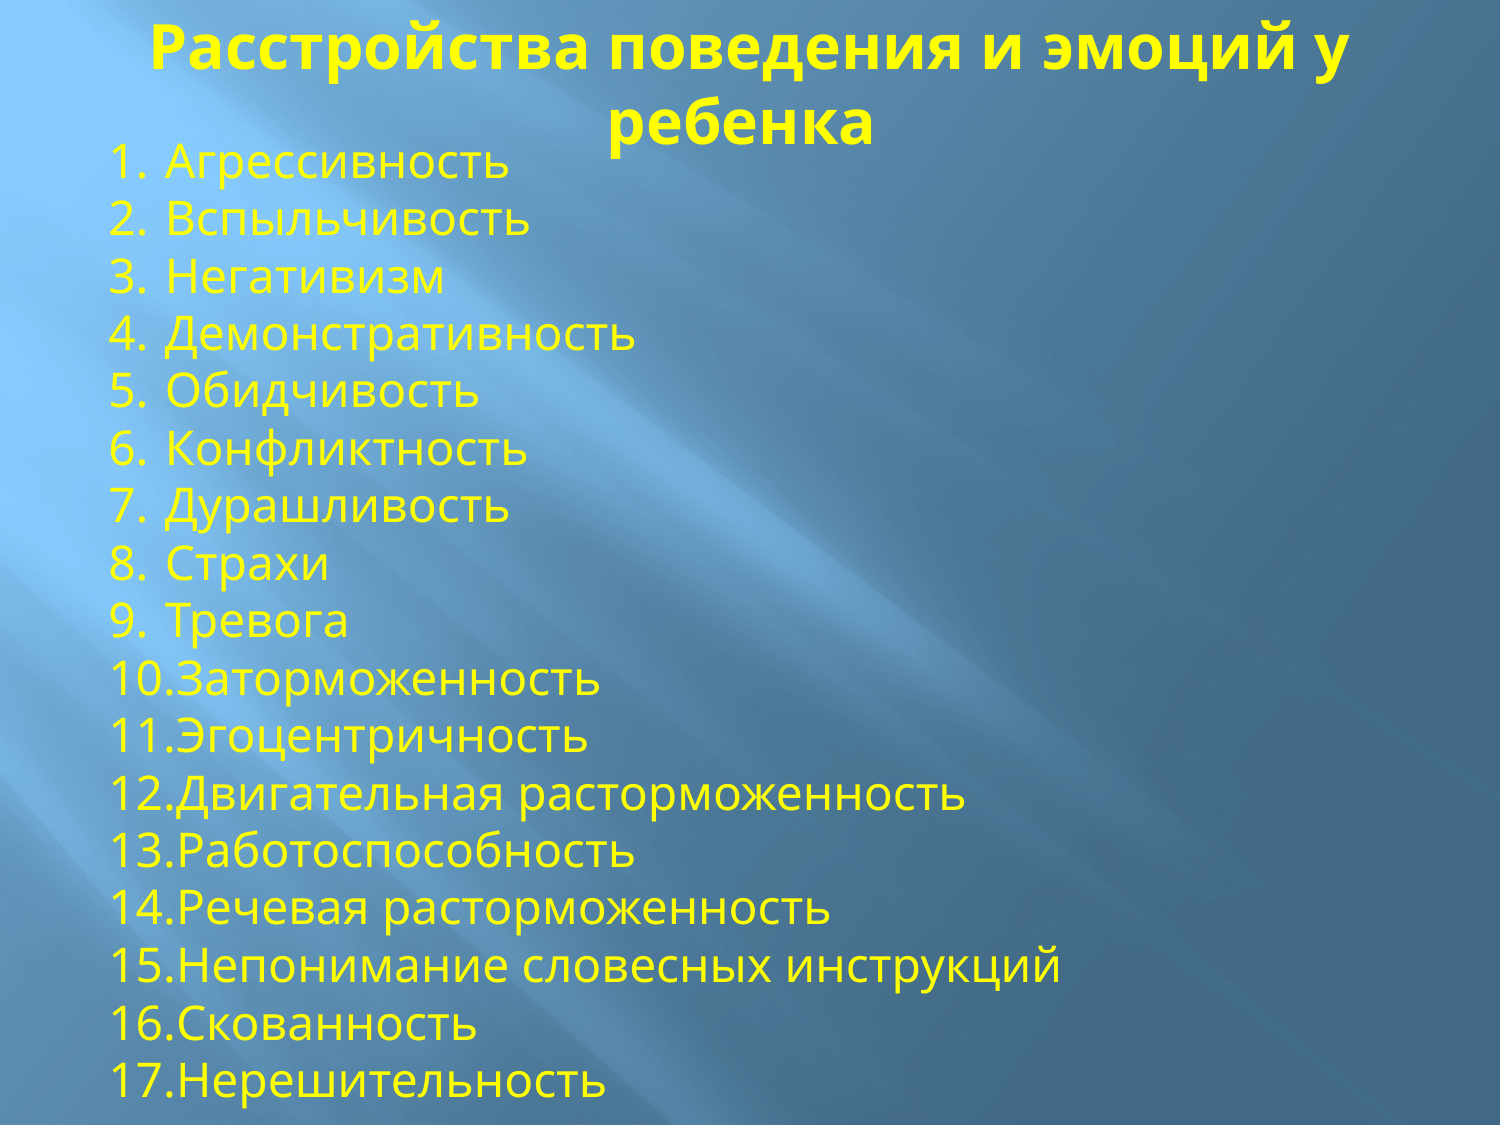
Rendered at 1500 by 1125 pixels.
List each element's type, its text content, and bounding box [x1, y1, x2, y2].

text_box Расстройства поведения и эмоций у ребенка [46, 0, 1454, 165]
text_box Агрессивность Вспыльчивость Негативизм Демонстративность Обидчивость Конфликтность Дурашливость Страхи Тревога Заторможенность Эгоцентричность Двигательная расторможенность Работоспособность Речевая расторможенность Непонимание словесных инструкций Скованность Нерешительность [93, 122, 1313, 1115]
